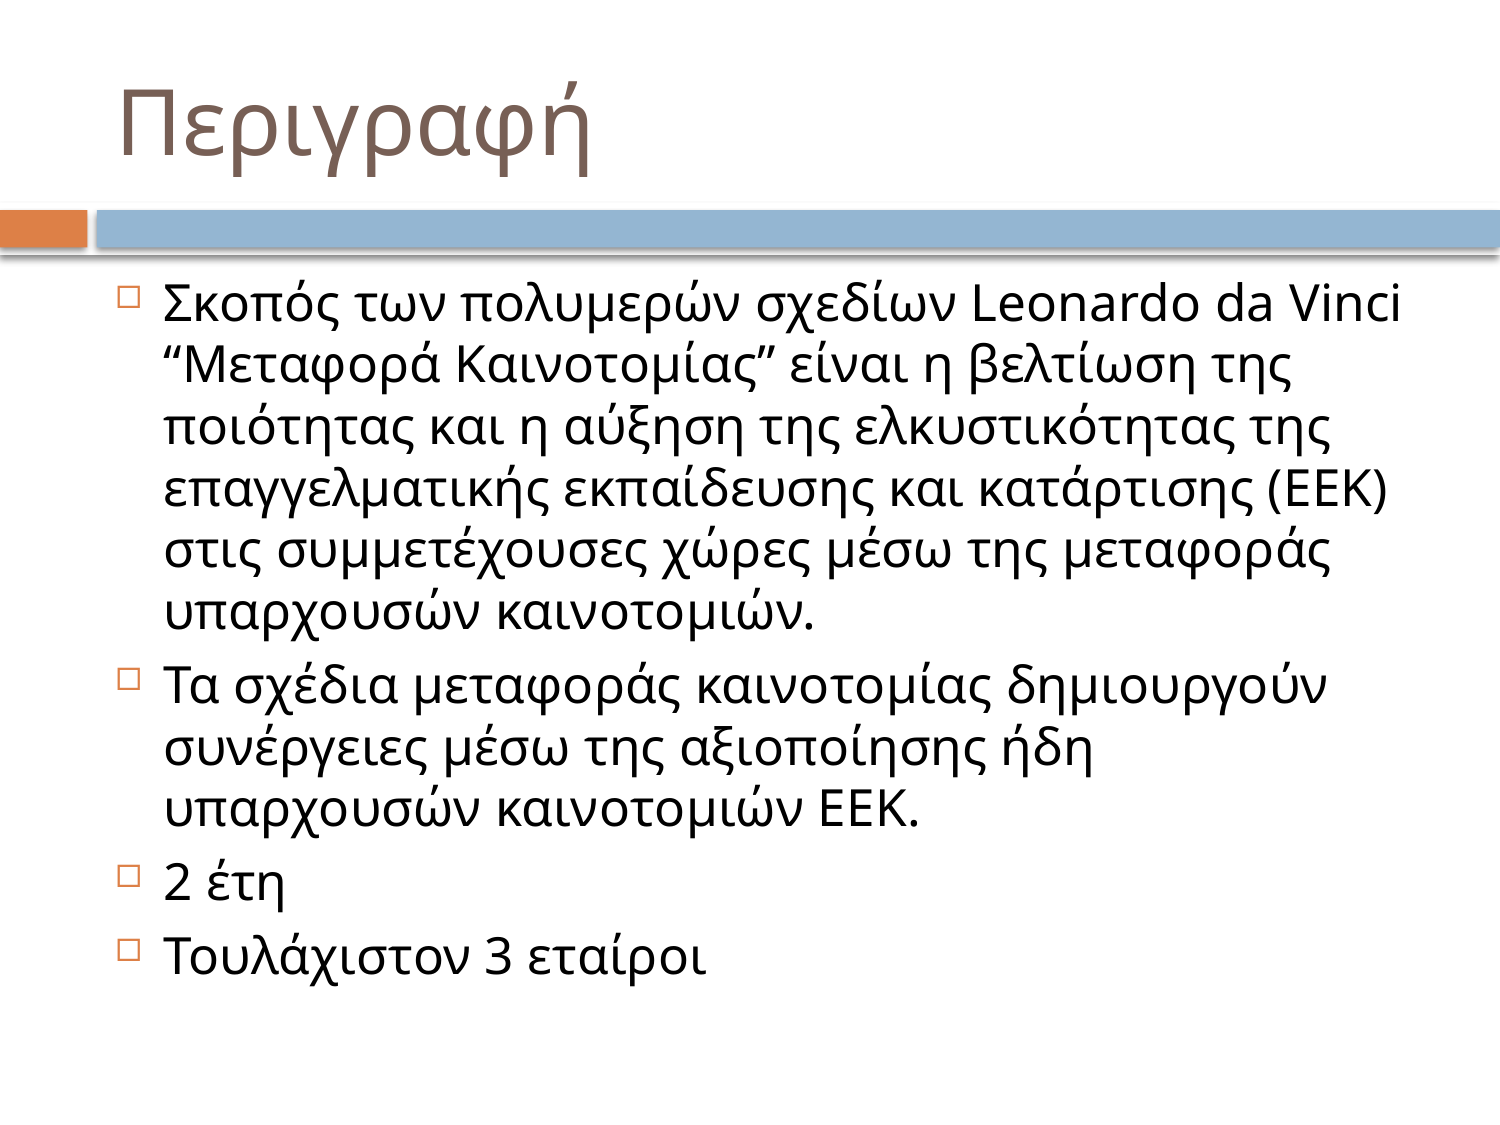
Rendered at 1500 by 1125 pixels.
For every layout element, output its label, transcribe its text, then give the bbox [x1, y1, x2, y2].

list Σκοπός των πολυμερών σχεδίων Leonardo da Vinci “Μεταφορά Καινοτομίας” είναι η βελτίωση της ποιότητας και η αύξηση της ελκυστικότητας της επαγγελματικής εκπαίδευσης και κατάρτισης (ΕΕΚ) στις συμμετέχουσες χώρες μέσω της μεταφοράς υπαρχουσών καινοτομιών. Τα σχέδια μεταφοράς καινοτομίας δημιουργούν συνέργειες μέσω της αξιοποίησης ήδη υπαρχουσών καινοτομιών ΕΕΚ. 2 έτη Τουλάχιστον 3 εταίροι [100, 262, 1438, 1000]
title Περιγραφή [100, 37, 1438, 200]
